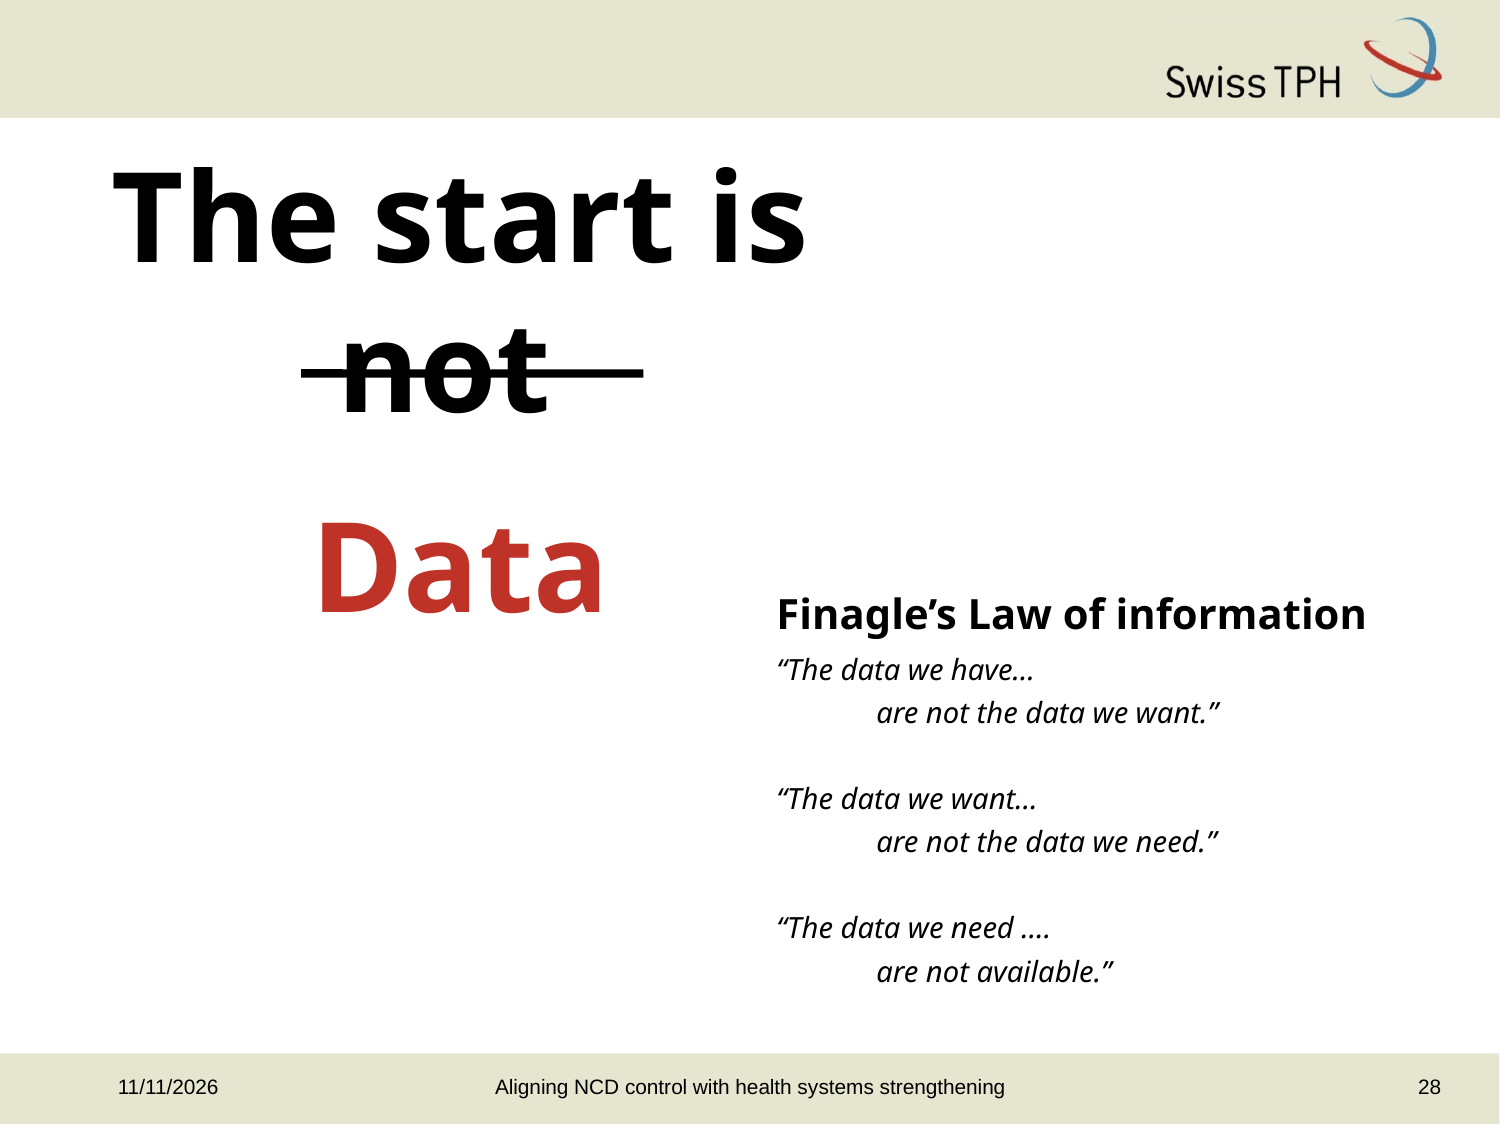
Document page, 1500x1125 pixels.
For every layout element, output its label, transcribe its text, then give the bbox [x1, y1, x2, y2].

list The start is not Data [5, 137, 916, 775]
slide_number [117, 1073, 367, 1112]
picture [1166, 17, 1442, 98]
text_box Finagle’s Law of information “The data we have… are not the data we want.” “The data we want… are not the data we need.” “The data we need …. are not available.” [761, 586, 1483, 996]
footer Aligning NCD control with health systems strengthening [383, 1073, 1117, 1112]
slide_number 28 [1193, 1073, 1442, 1112]
